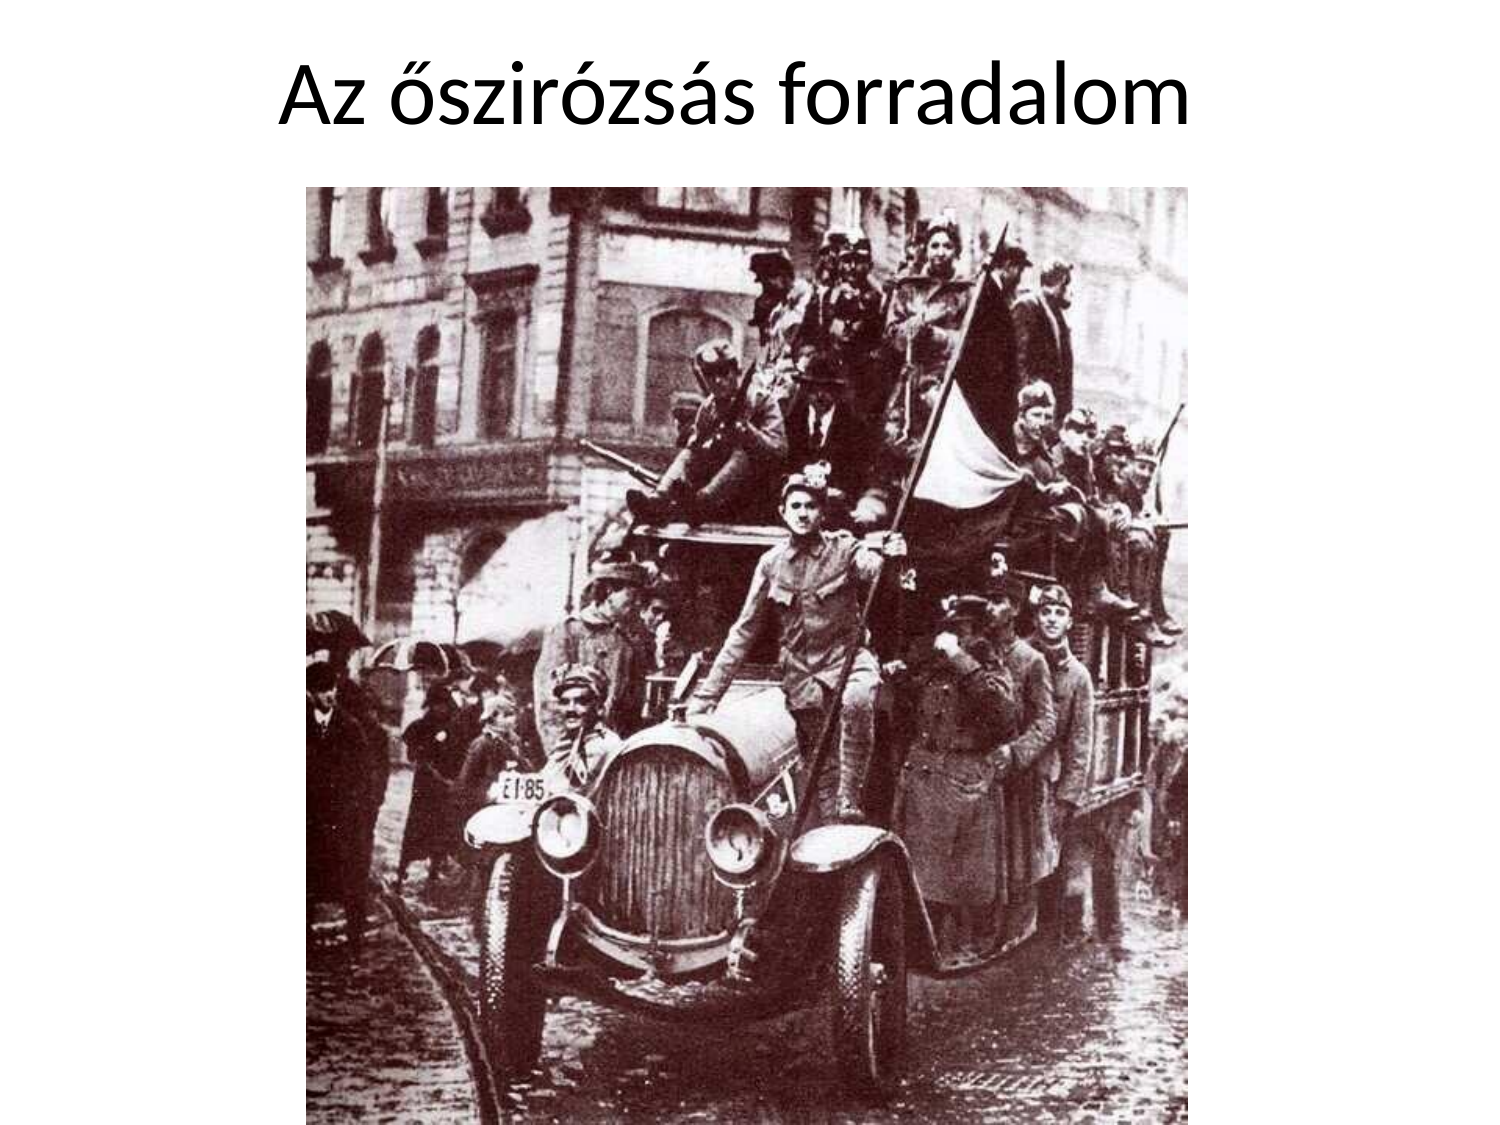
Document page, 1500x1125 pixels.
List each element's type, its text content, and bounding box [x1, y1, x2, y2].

picture [306, 187, 1188, 1125]
text_box Az őszirózsás forradalom [263, 25, 1231, 151]
